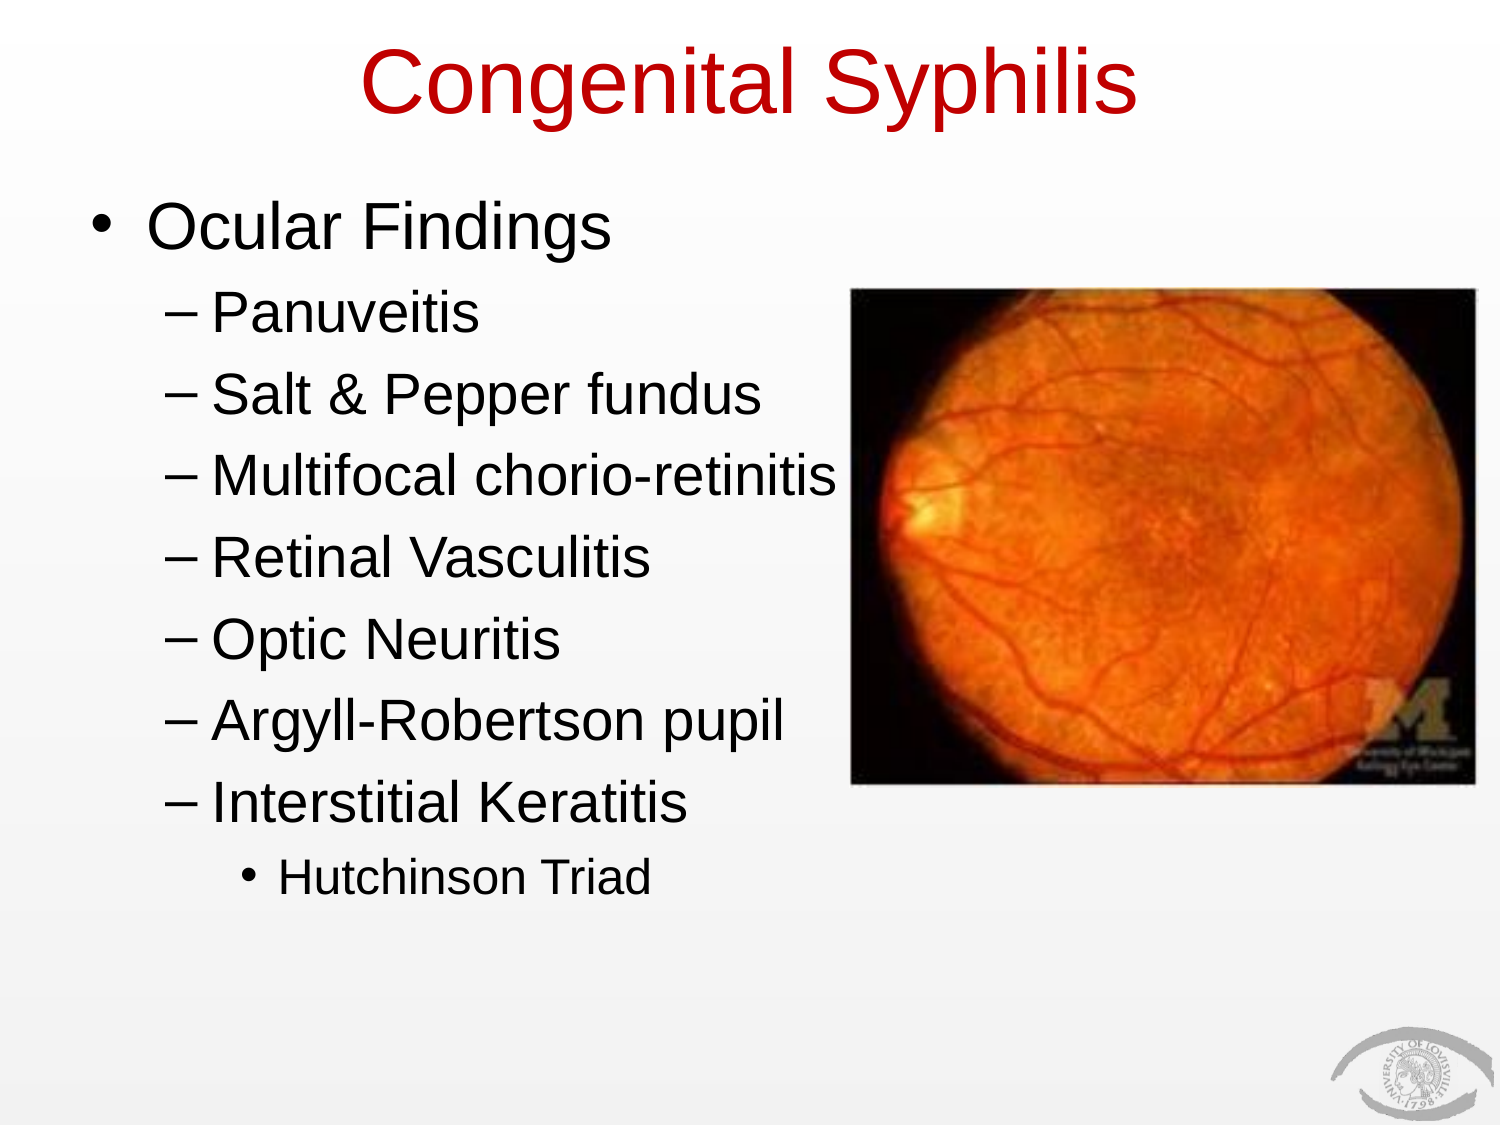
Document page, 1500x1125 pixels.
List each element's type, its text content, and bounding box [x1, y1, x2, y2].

list Ocular Findings Panuveitis Salt & Pepper fundus Multifocal chorio-retinitis Retinal Vasculitis Optic Neuritis Argyll-Robertson pupil Interstitial Keratitis Hutchinson Triad [75, 174, 1425, 1005]
picture [849, 287, 1480, 789]
title Congenital Syphilis [75, 0, 1425, 171]
picture [1329, 1025, 1496, 1123]
